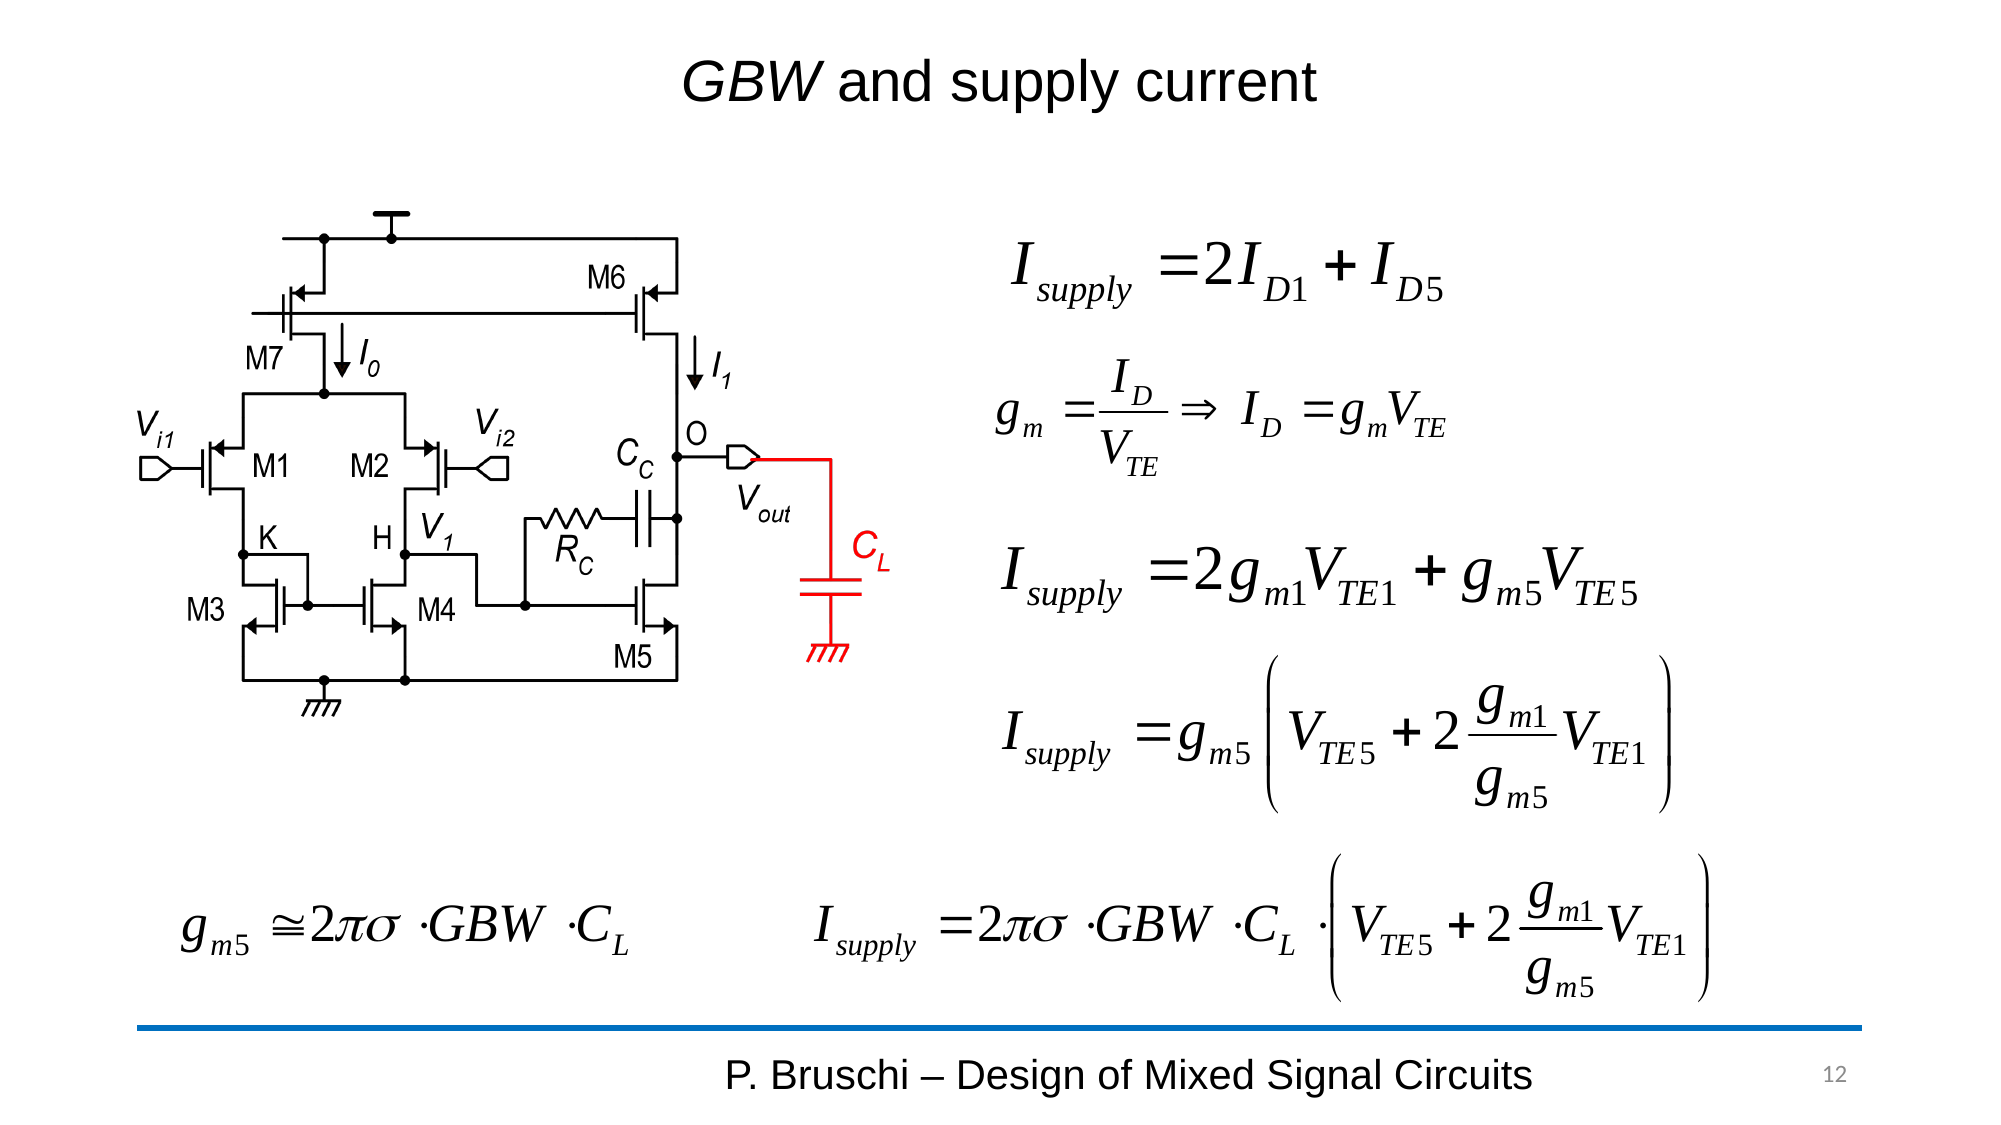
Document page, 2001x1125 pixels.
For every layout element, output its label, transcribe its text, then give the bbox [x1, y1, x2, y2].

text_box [999, 220, 1453, 322]
slide_number 12 [1718, 1042, 1863, 1103]
footer P. Bruschi – Design of Mixed Signal Circuits [662, 1042, 1596, 1103]
picture [137, 211, 890, 717]
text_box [985, 345, 1458, 487]
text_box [989, 525, 1649, 627]
title GBW and supply current [137, 28, 1863, 137]
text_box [170, 887, 639, 969]
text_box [804, 843, 1726, 1014]
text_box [991, 643, 1690, 826]
